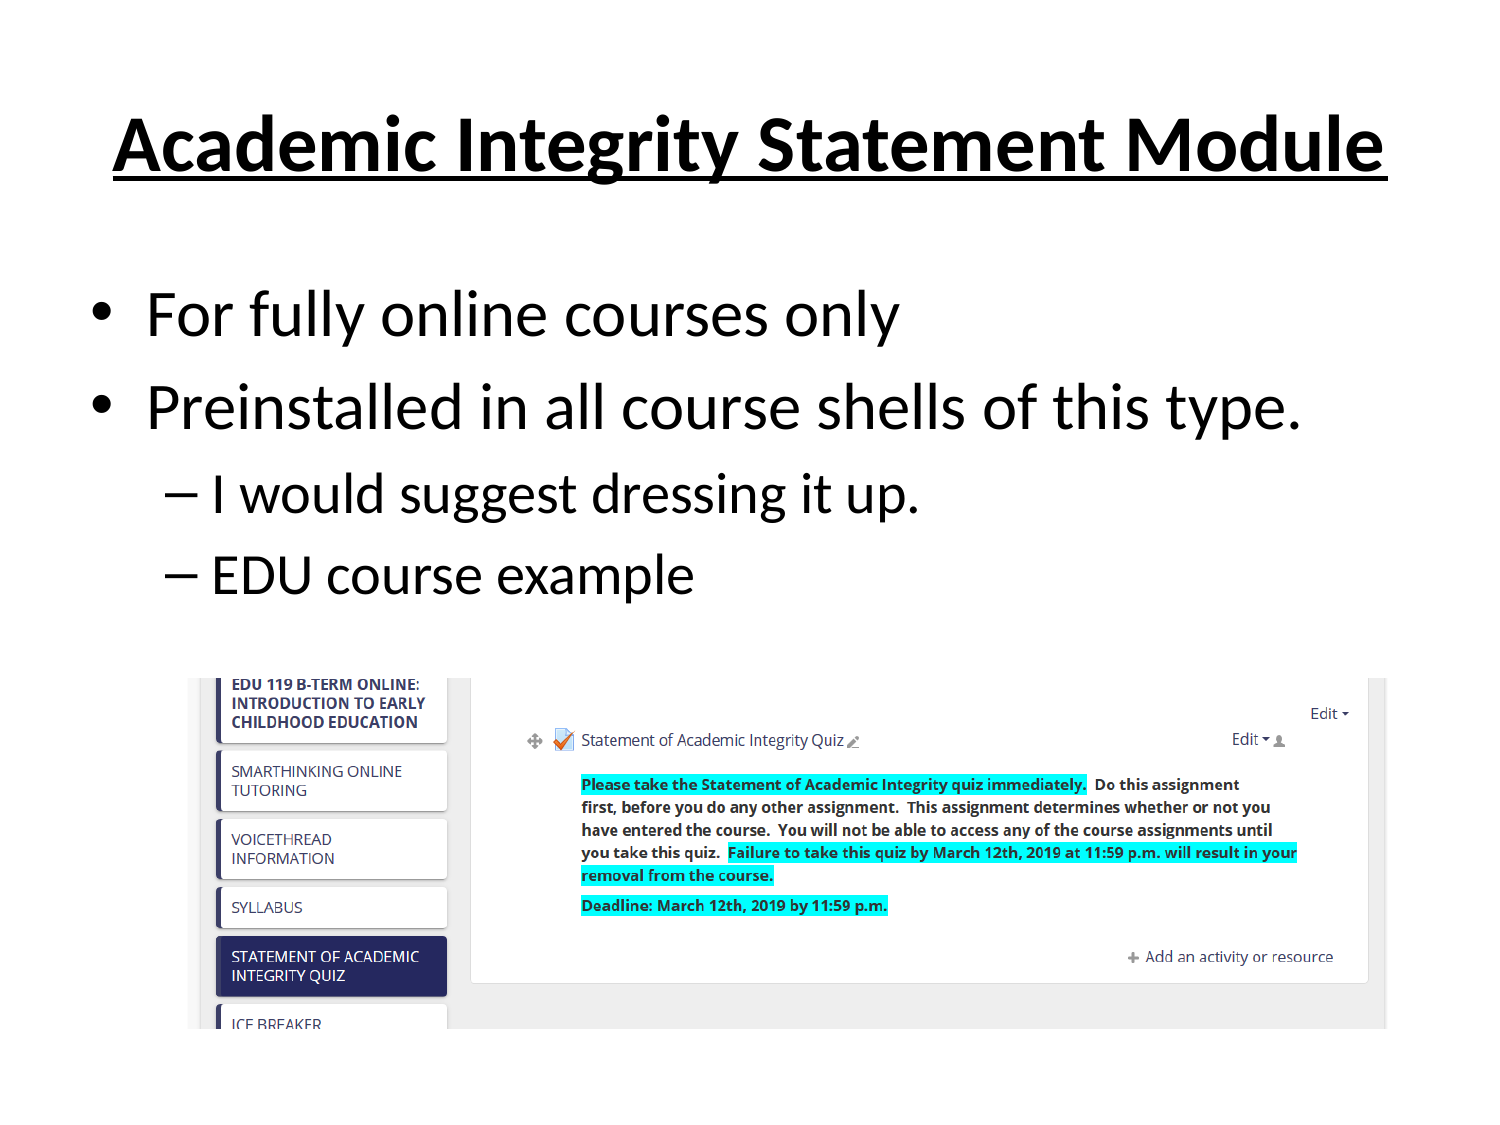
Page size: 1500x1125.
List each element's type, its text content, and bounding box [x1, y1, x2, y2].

picture [187, 678, 1388, 1029]
title Academic Integrity Statement Module [75, 45, 1425, 233]
list For fully online courses only Preinstalled in all course shells of this type. I would suggest dressing it up. EDU course example [75, 262, 1425, 1005]
